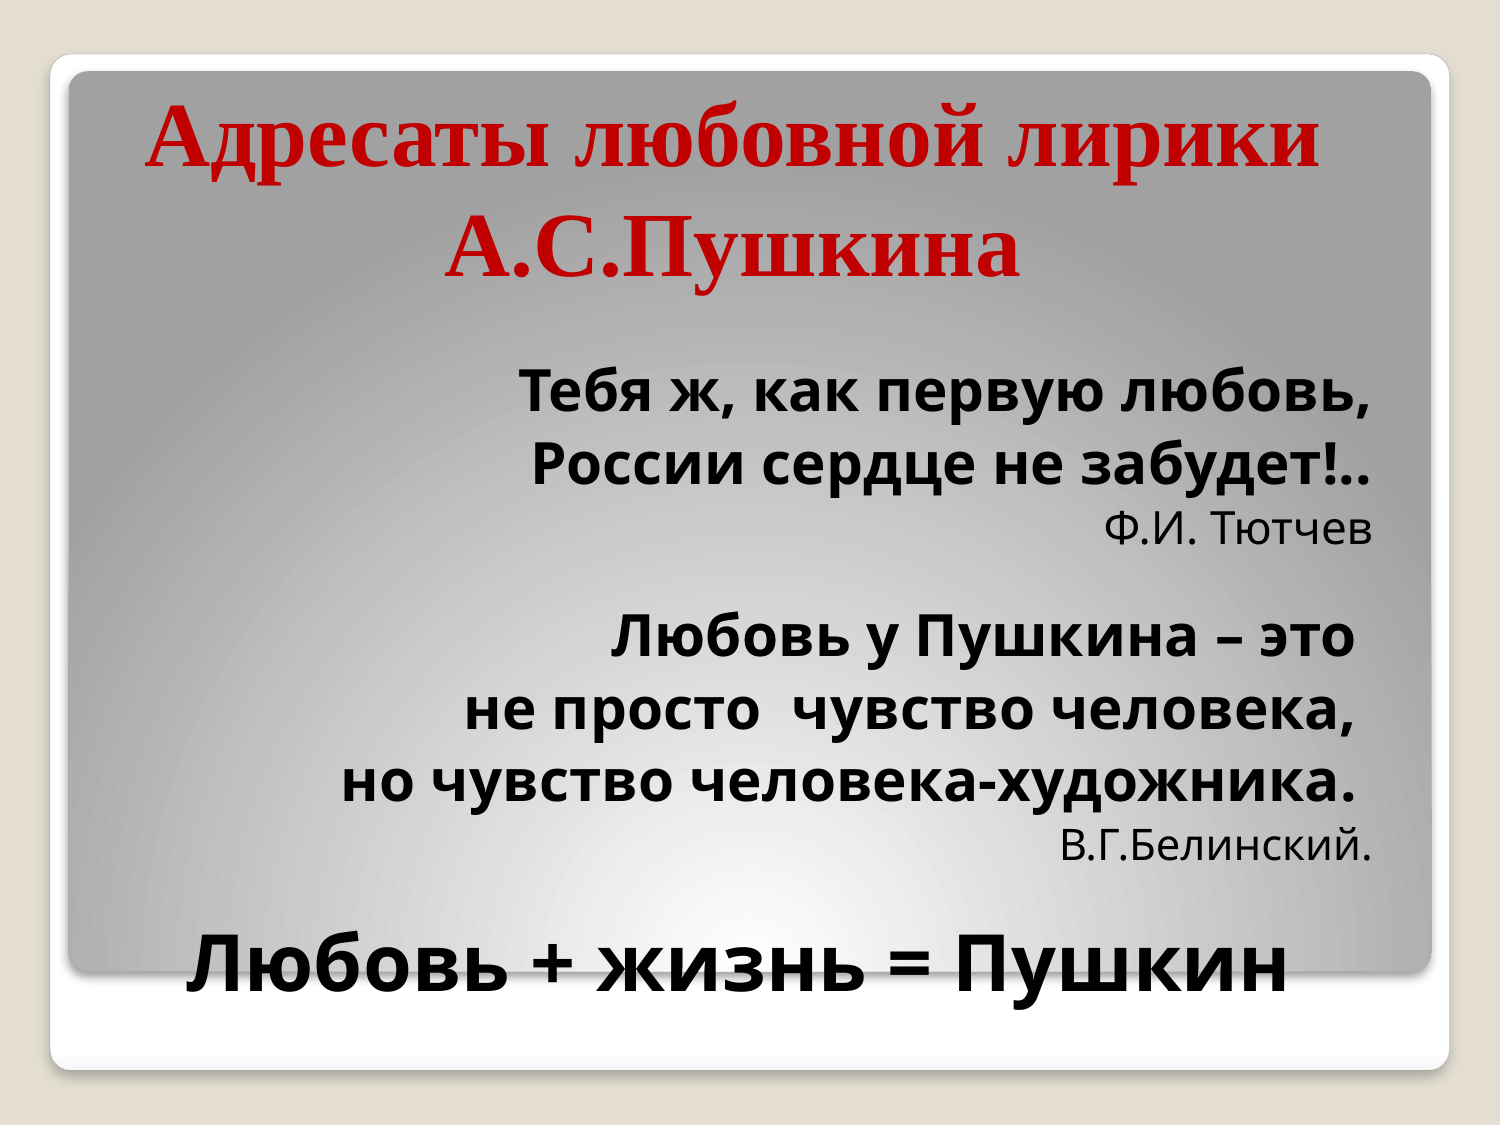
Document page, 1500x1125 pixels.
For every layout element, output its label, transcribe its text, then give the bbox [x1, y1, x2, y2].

list Тебя ж, как первую любовь, России сердце не забудет!.. Ф.И. Тютчев Любовь у Пушкина – это не просто чувство человека, но чувство человека-художника. В.Г.Белинский. Любовь + жизнь = Пушкин [75, 338, 1388, 1024]
title Адресаты любовной лирики А.С.Пушкина [41, 30, 1425, 303]
